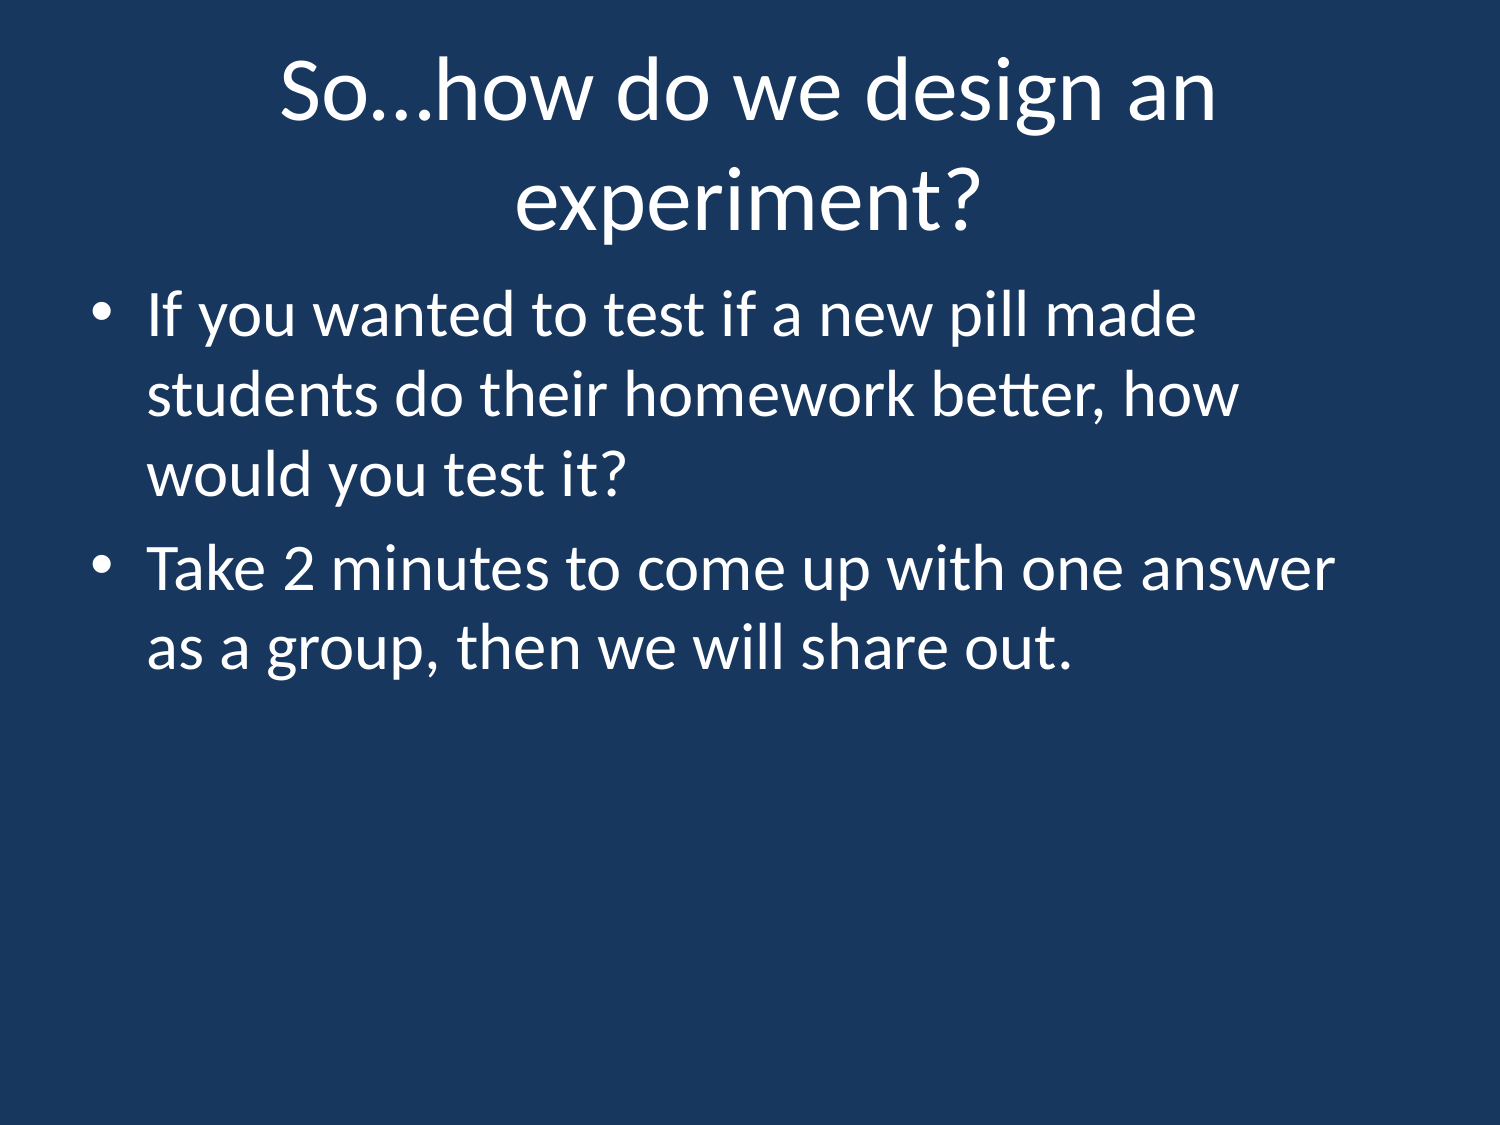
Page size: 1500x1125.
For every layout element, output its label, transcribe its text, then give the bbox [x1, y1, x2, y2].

title So…how do we design an experiment? [74, 44, 1426, 233]
list If you wanted to test if a new pill made students do their homework better, how would you test it? Take 2 minutes to come up with one answer as a group, then we will share out. [74, 262, 1426, 1006]
